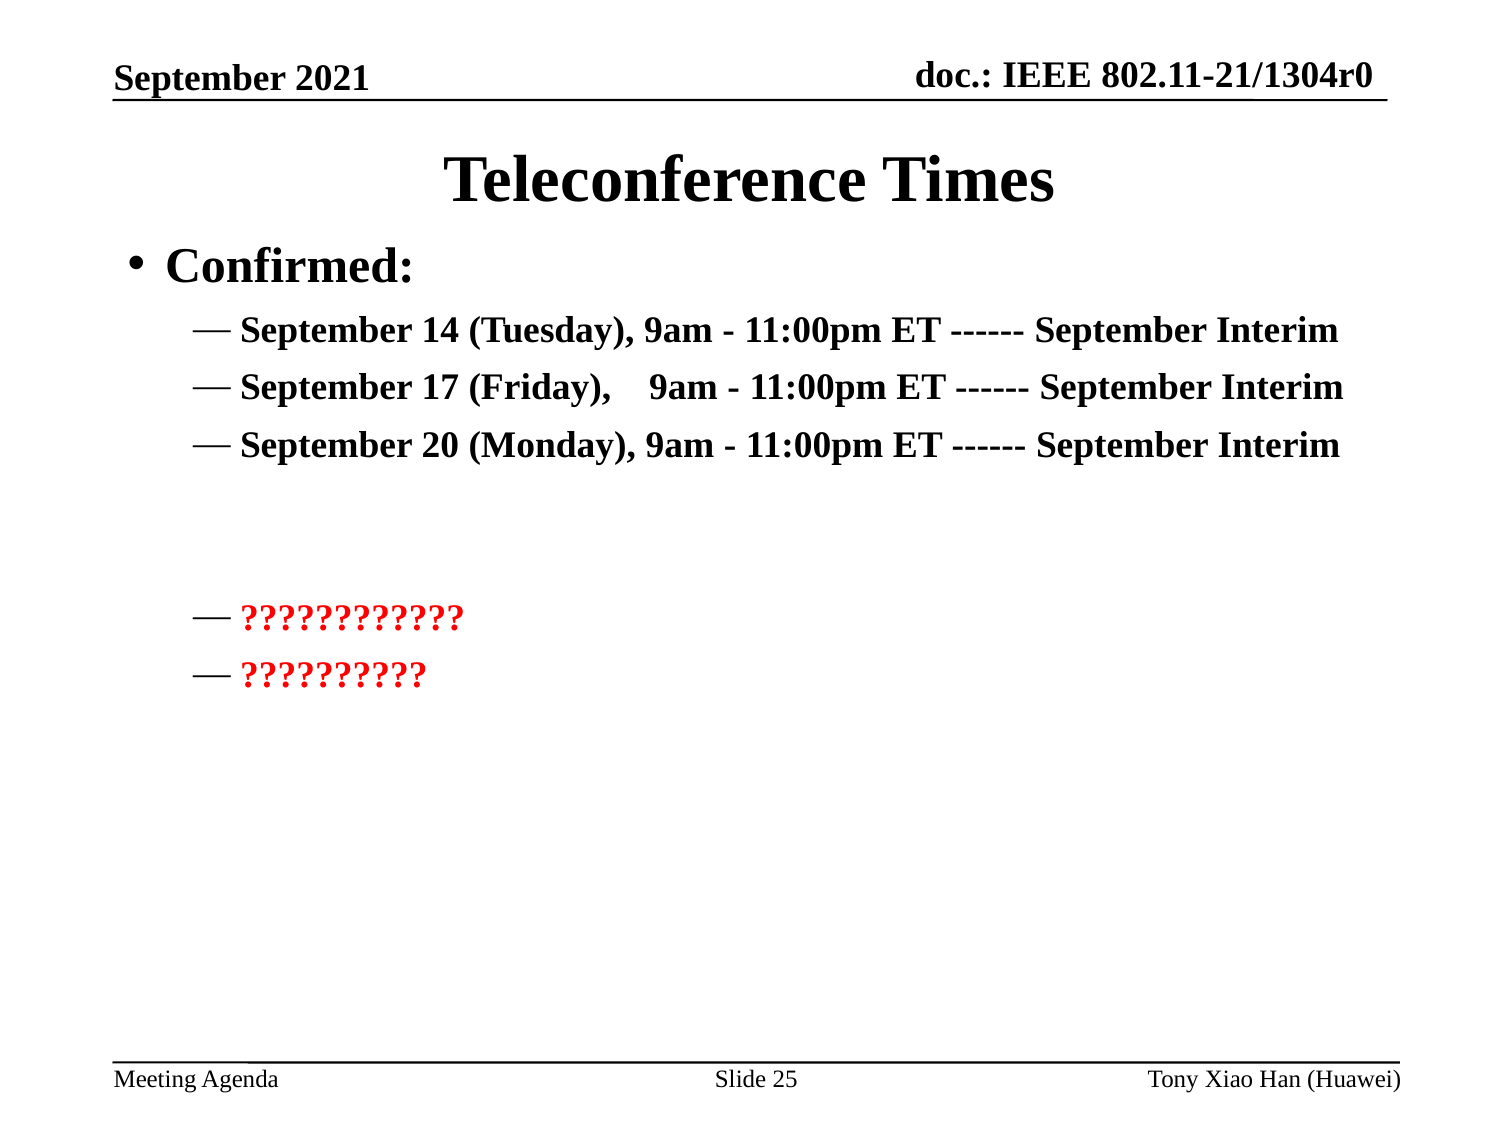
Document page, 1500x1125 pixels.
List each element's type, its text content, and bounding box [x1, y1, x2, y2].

footer Tony Xiao Han (Huawei) [999, 1061, 1402, 1093]
slide_number Slide 25 [712, 1061, 800, 1093]
text_box Teleconference Times [112, 87, 1388, 224]
text_box Confirmed: September 14 (Tuesday), 9am - 11:00pm ET ------ September Interim September 17 (Friday), 9am - 11:00pm ET ------ September Interim September 20 (Monday), 9am - 11:00pm ET ------ September Interim ???????????? ?????????? [112, 224, 1388, 1000]
